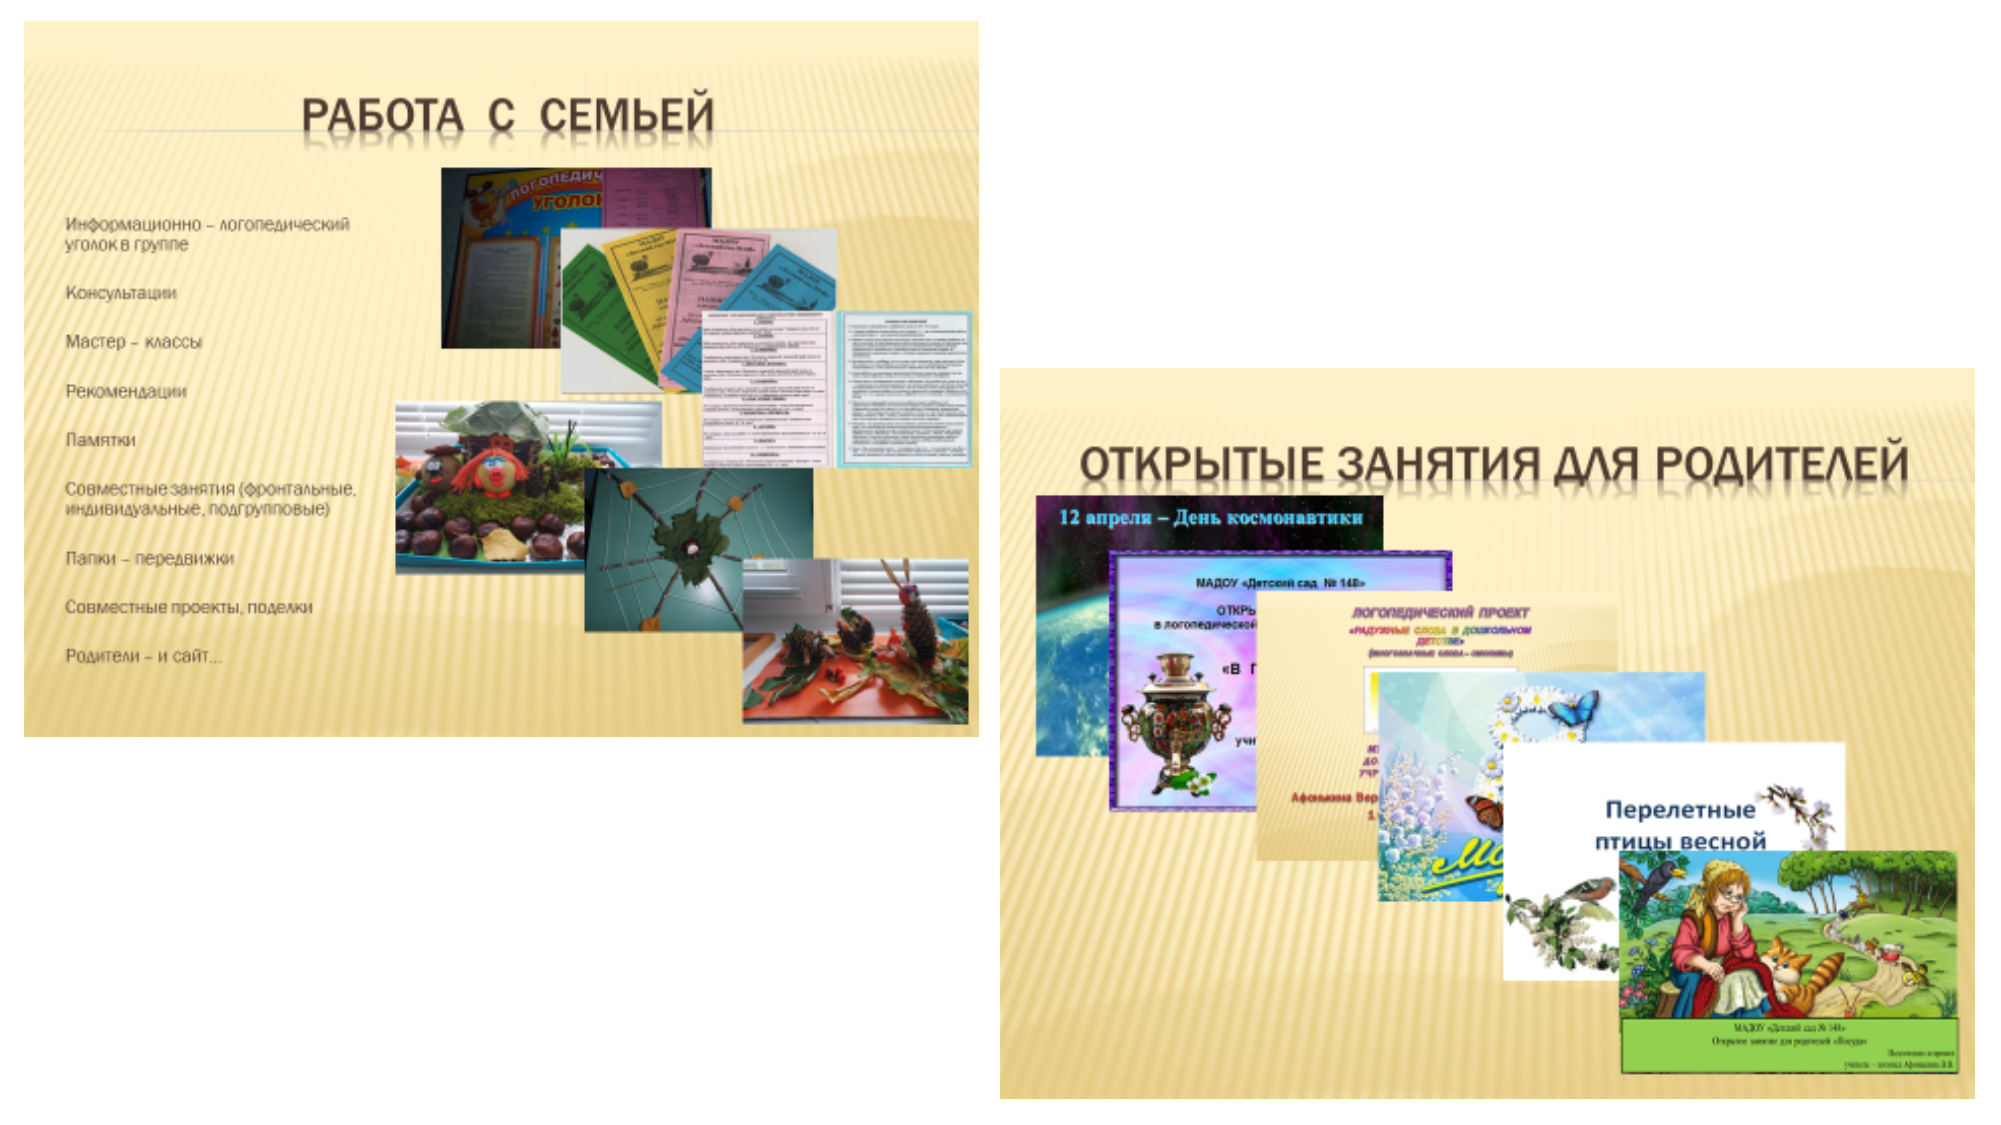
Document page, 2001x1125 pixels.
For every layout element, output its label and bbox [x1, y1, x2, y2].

picture [24, 21, 979, 737]
picture [1000, 368, 1975, 1099]
